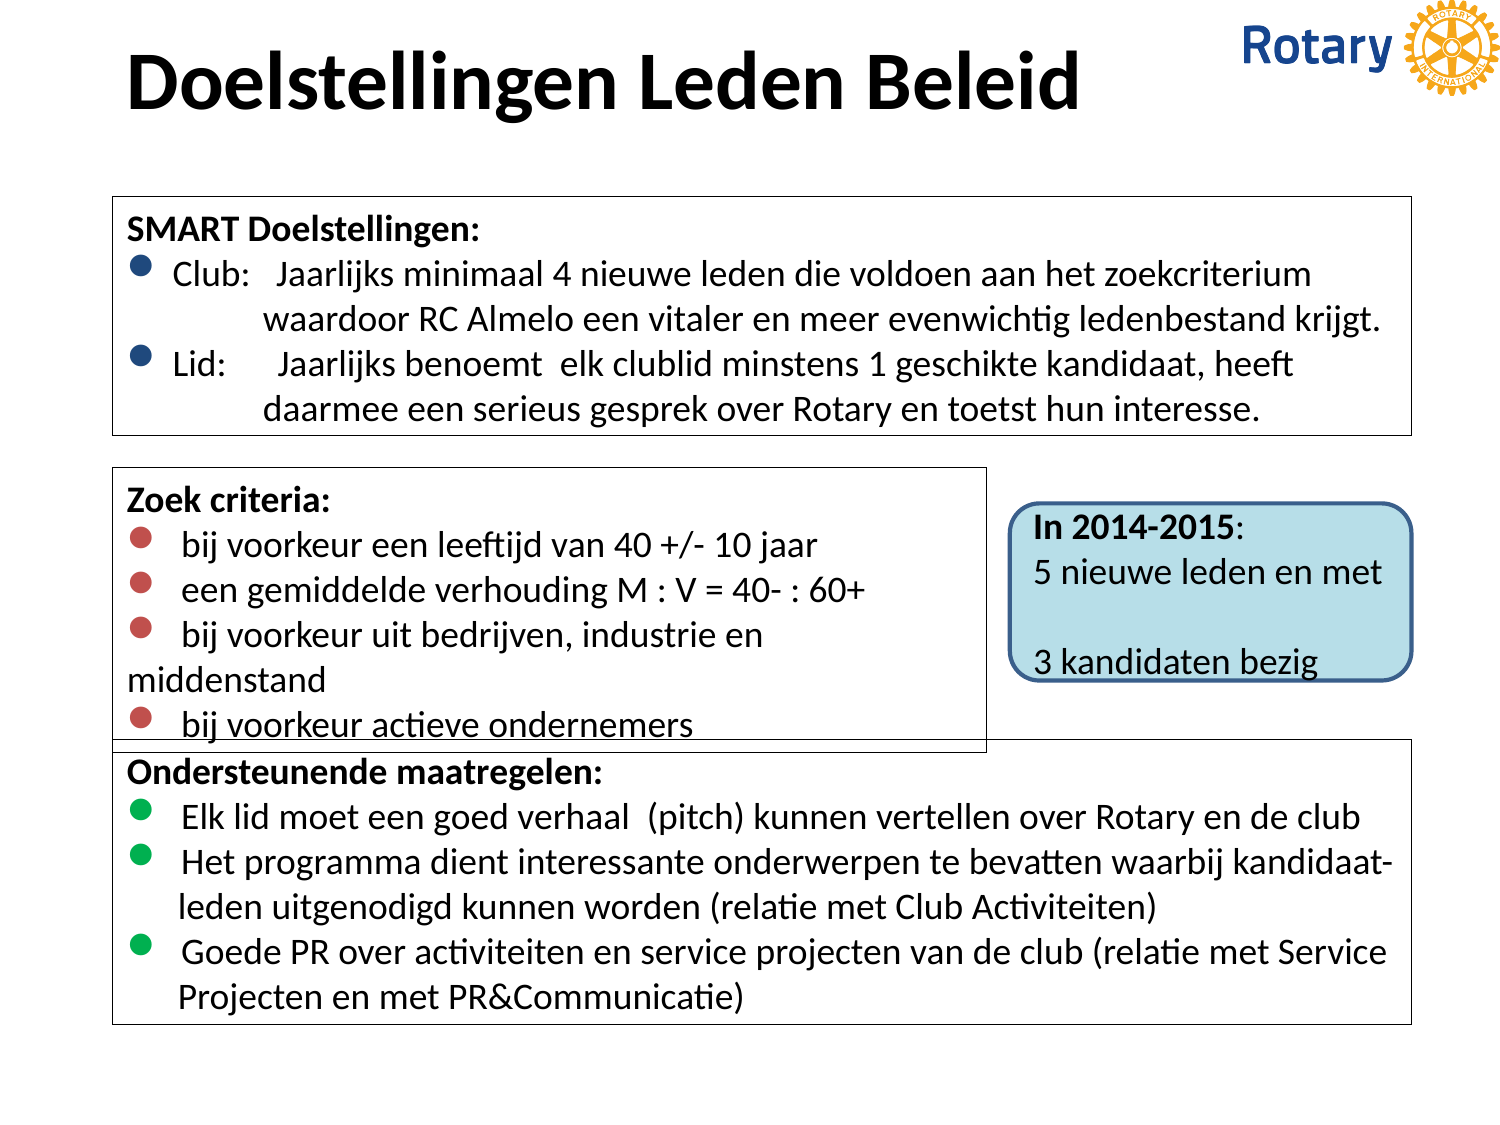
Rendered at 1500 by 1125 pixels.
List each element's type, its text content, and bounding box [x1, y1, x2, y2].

text_box SMART Doelstellingen: Club: Jaarlijks minimaal 4 nieuwe leden die voldoen aan het zoekcriterium waardoor RC Almelo een vitaler en meer evenwichtig ledenbestand krijgt. Lid: Jaarlijks benoemt elk clublid minstens 1 geschikte kandidaat, heeft daarmee een serieus gesprek over Rotary en toetst hun interesse. [112, 196, 1412, 436]
text_box Doelstellingen Leden Beleid [112, 19, 1132, 134]
text_box [0, 0, 1500, 75]
picture [1244, 75, 1500, 96]
text_box In 2014-2015: 5 nieuwe leden en met 3 kandidaten bezig [1007, 501, 1414, 683]
text_box Ondersteunende maatregelen: Elk lid moet een goed verhaal (pitch) kunnen vertellen over Rotary en de club Het programma dient interessante onderwerpen te bevatten waarbij kandidaat- leden uitgenodigd kunnen worden (relatie met Club Activiteiten) Goede PR over activiteiten en service projecten van de club (relatie met Service Projecten en met PR&Communicatie) [112, 739, 1412, 1025]
text_box Zoek criteria: bij voorkeur een leeftijd van 40 +/- 10 jaar een gemiddelde verhouding M : V = 40- : 60+ bij voorkeur uit bedrijven, industrie en middenstand bij voorkeur actieve ondernemers [112, 467, 987, 753]
